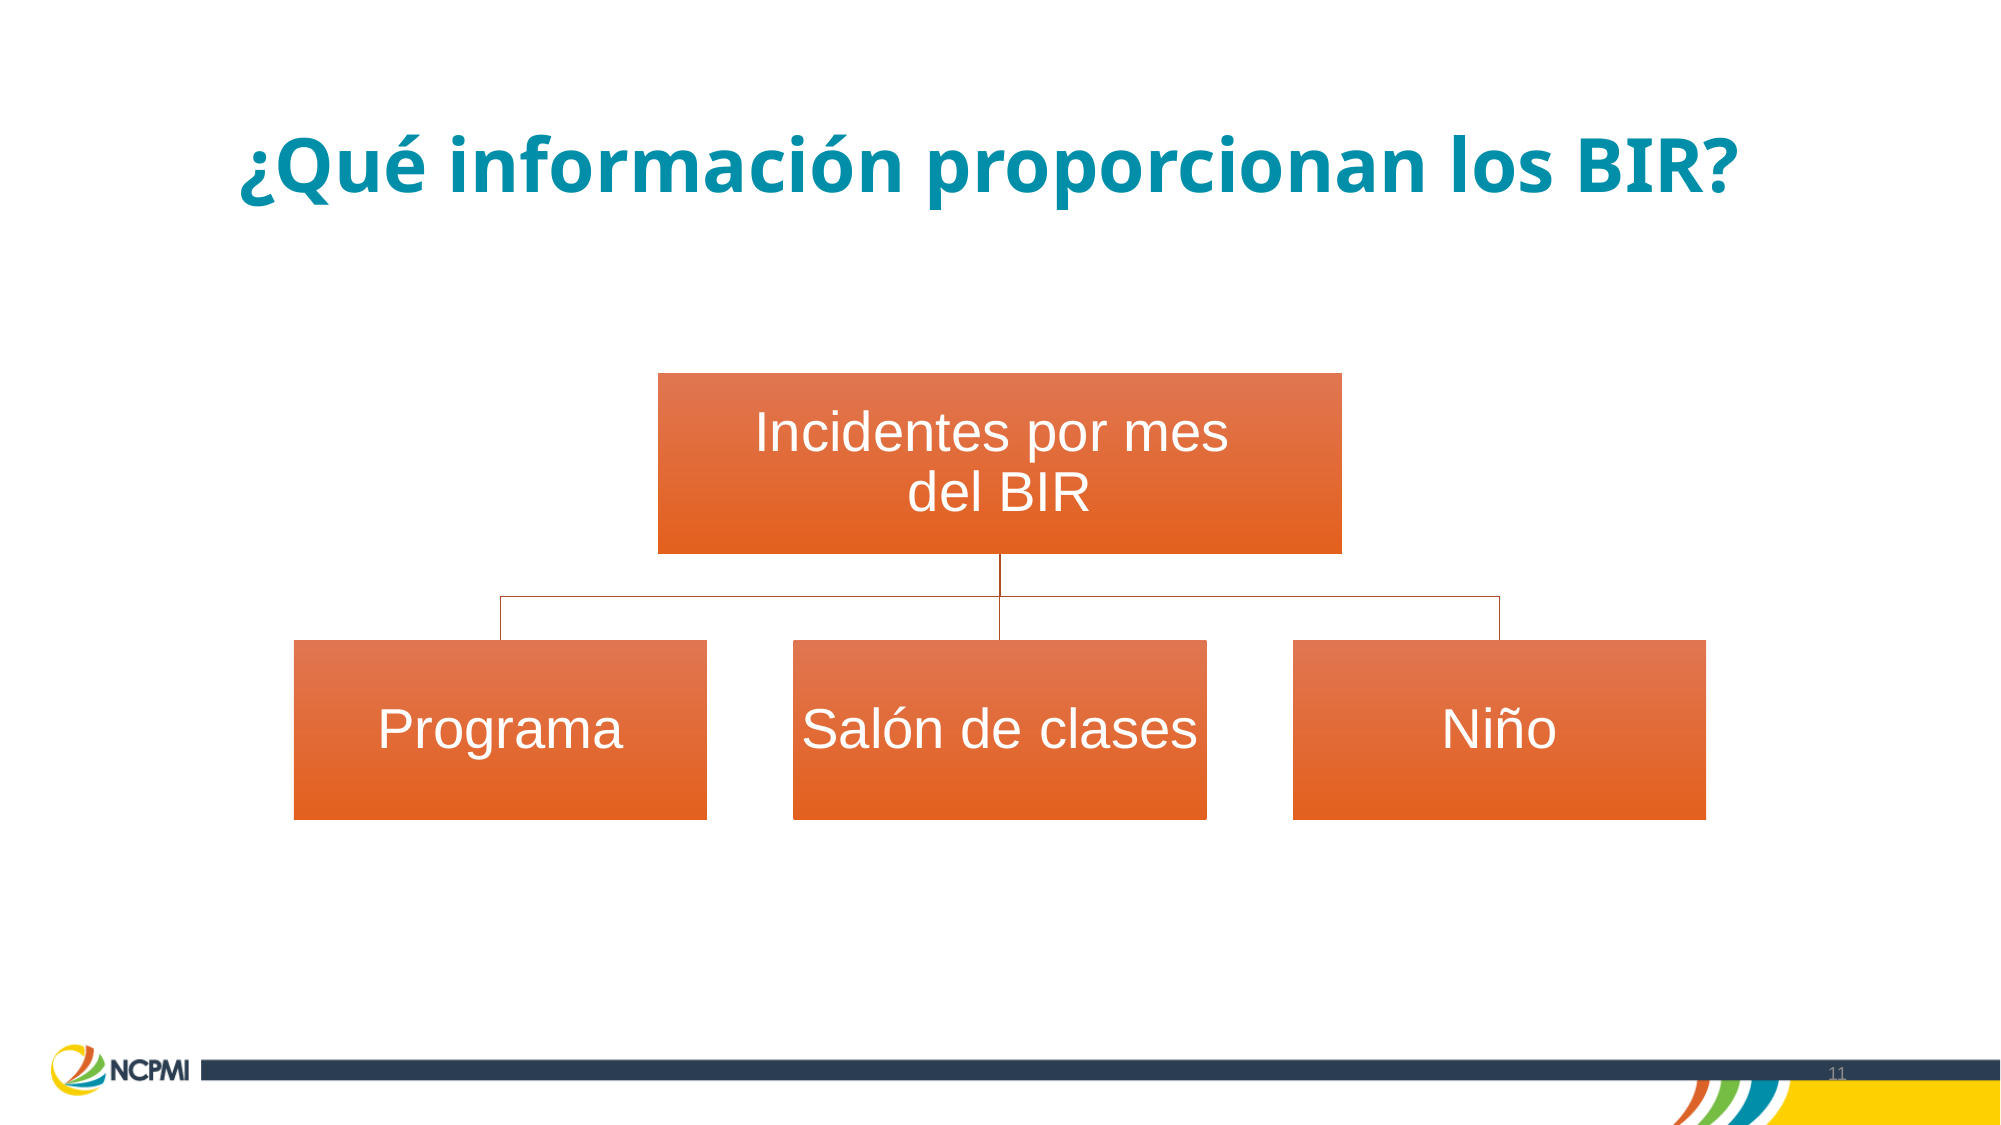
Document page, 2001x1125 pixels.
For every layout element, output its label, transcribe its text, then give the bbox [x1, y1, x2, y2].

title ¿Qué información proporcionan los BIR? [137, 59, 1863, 278]
picture [0, 0, 2001, 1125]
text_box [293, 134, 1707, 1060]
slide_number 11 [1412, 1042, 1863, 1103]
